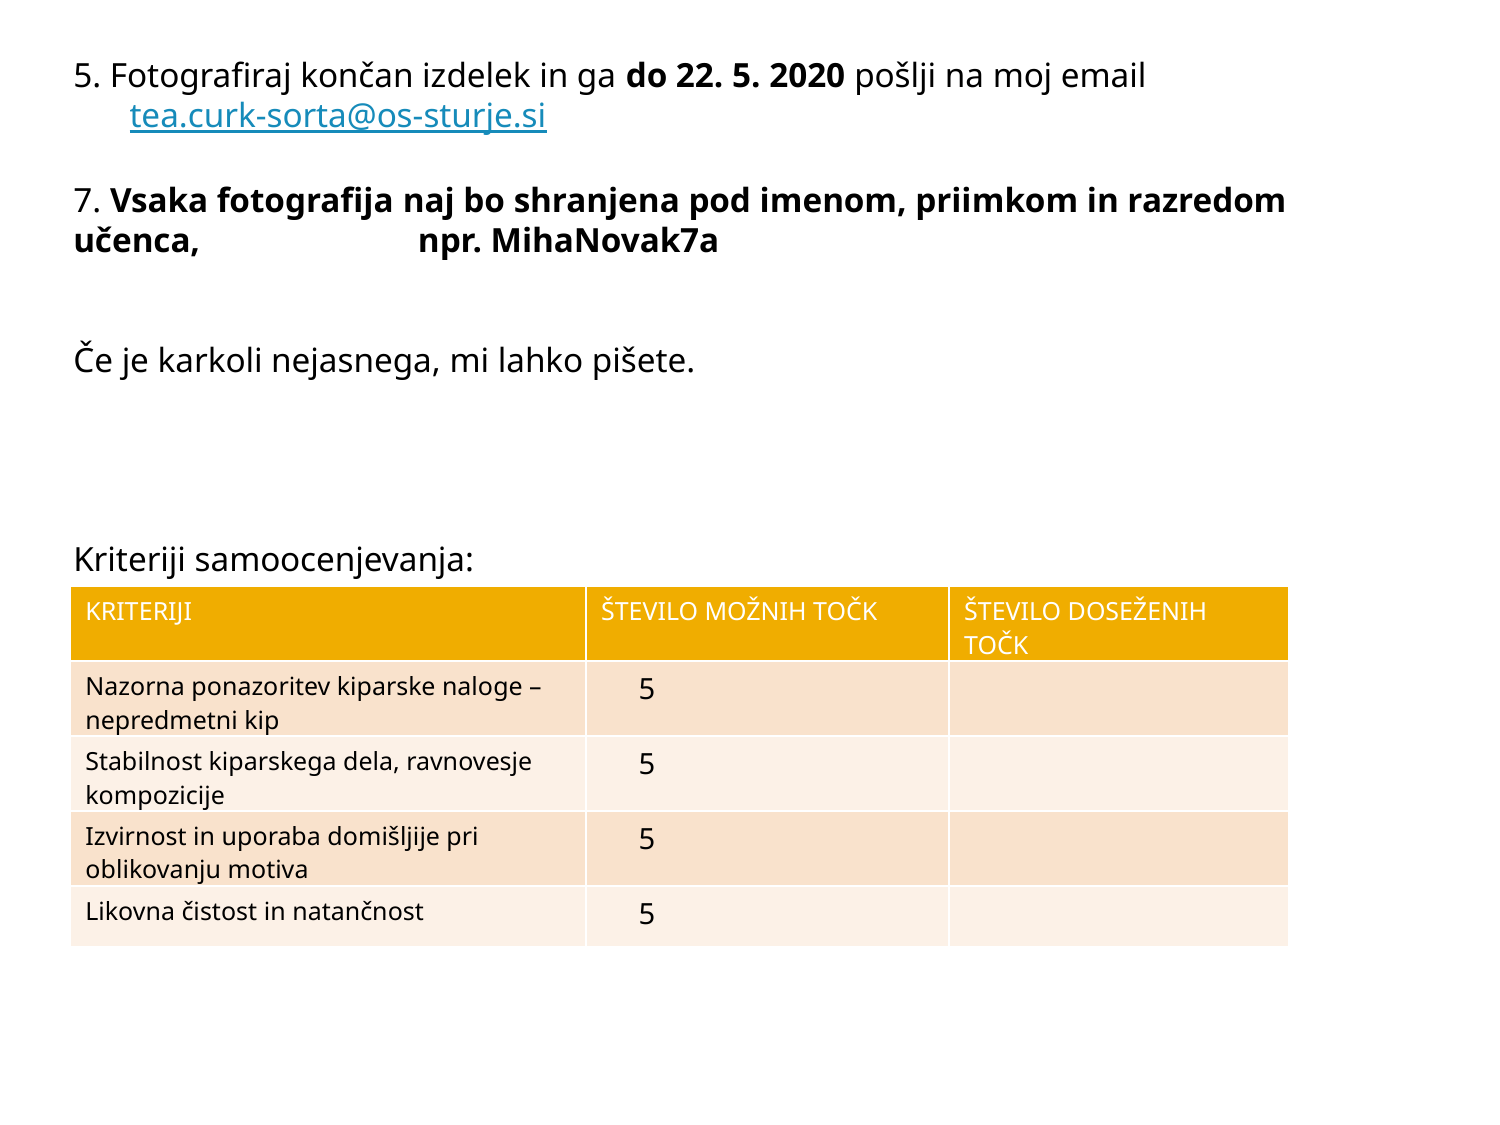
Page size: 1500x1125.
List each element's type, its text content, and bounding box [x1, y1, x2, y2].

table_cell [950, 887, 1288, 946]
table_cell 5 [587, 887, 948, 946]
table_header ŠTEVILO MOŽNIH TOČK [587, 587, 948, 660]
table_header KRITERIJI [71, 587, 585, 660]
table_cell Izvirnost in uporaba domišljije pri oblikovanju motiva [71, 812, 585, 885]
table_cell [950, 662, 1288, 735]
table_cell Stabilnost kiparskega dela, ravnovesje kompozicije [71, 737, 585, 810]
table_cell [950, 812, 1288, 885]
table_cell 5 [587, 737, 948, 810]
table_header ŠTEVILO DOSEŽENIH TOČK [950, 587, 1288, 660]
text_box 5. Fotografiraj končan izdelek in ga do 22. 5. 2020 pošlji na moj email tea.curk-sorta@os-sturje.si 7. Vsaka fotografija naj bo shranjena pod imenom, priimkom in razredom učenca, npr. MihaNovak7a Če je karkoli nejasnega, mi lahko pišete. Kriteriji samoocenjevanja: [58, 46, 1430, 631]
table_cell Nazorna ponazoritev kiparske naloge – nepredmetni kip [71, 662, 585, 735]
table_cell [950, 737, 1288, 810]
table_cell 5 [587, 662, 948, 735]
table_cell 5 [587, 812, 948, 885]
table_cell Likovna čistost in natančnost [71, 887, 585, 946]
